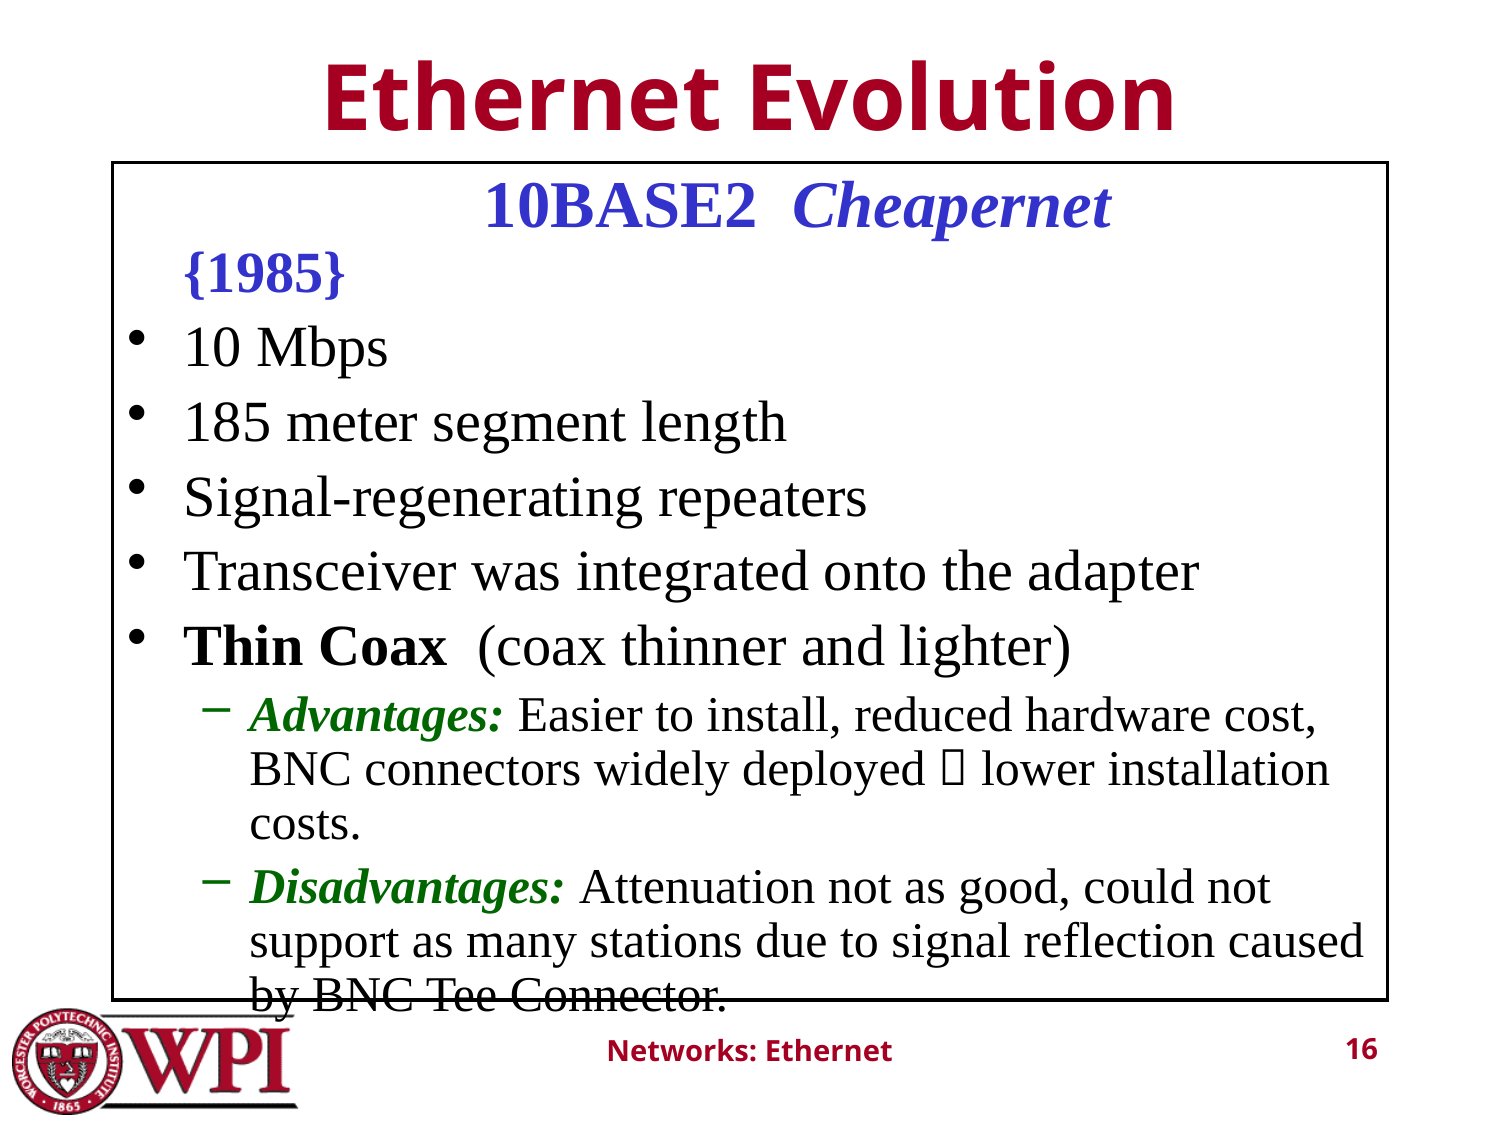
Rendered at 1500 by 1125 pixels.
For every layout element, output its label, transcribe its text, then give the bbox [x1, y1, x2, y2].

title Ethernet Evolution [112, 24, 1388, 163]
list 10BASE2 Cheapernet {1985} 10 Mbps 185 meter segment length Signal-regenerating repeaters Transceiver was integrated onto the adapter Thin Coax (coax thinner and lighter) Advantages: Easier to install, reduced hardware cost, BNC connectors widely deployed  lower installation costs. Disadvantages: Attenuation not as good, could not support as many stations due to signal reflection caused by BNC Tee Connector. [112, 163, 1388, 1000]
picture [12, 973, 313, 1115]
slide_number 16 [1080, 1022, 1394, 1099]
footer Networks: Ethernet [512, 1024, 988, 1101]
